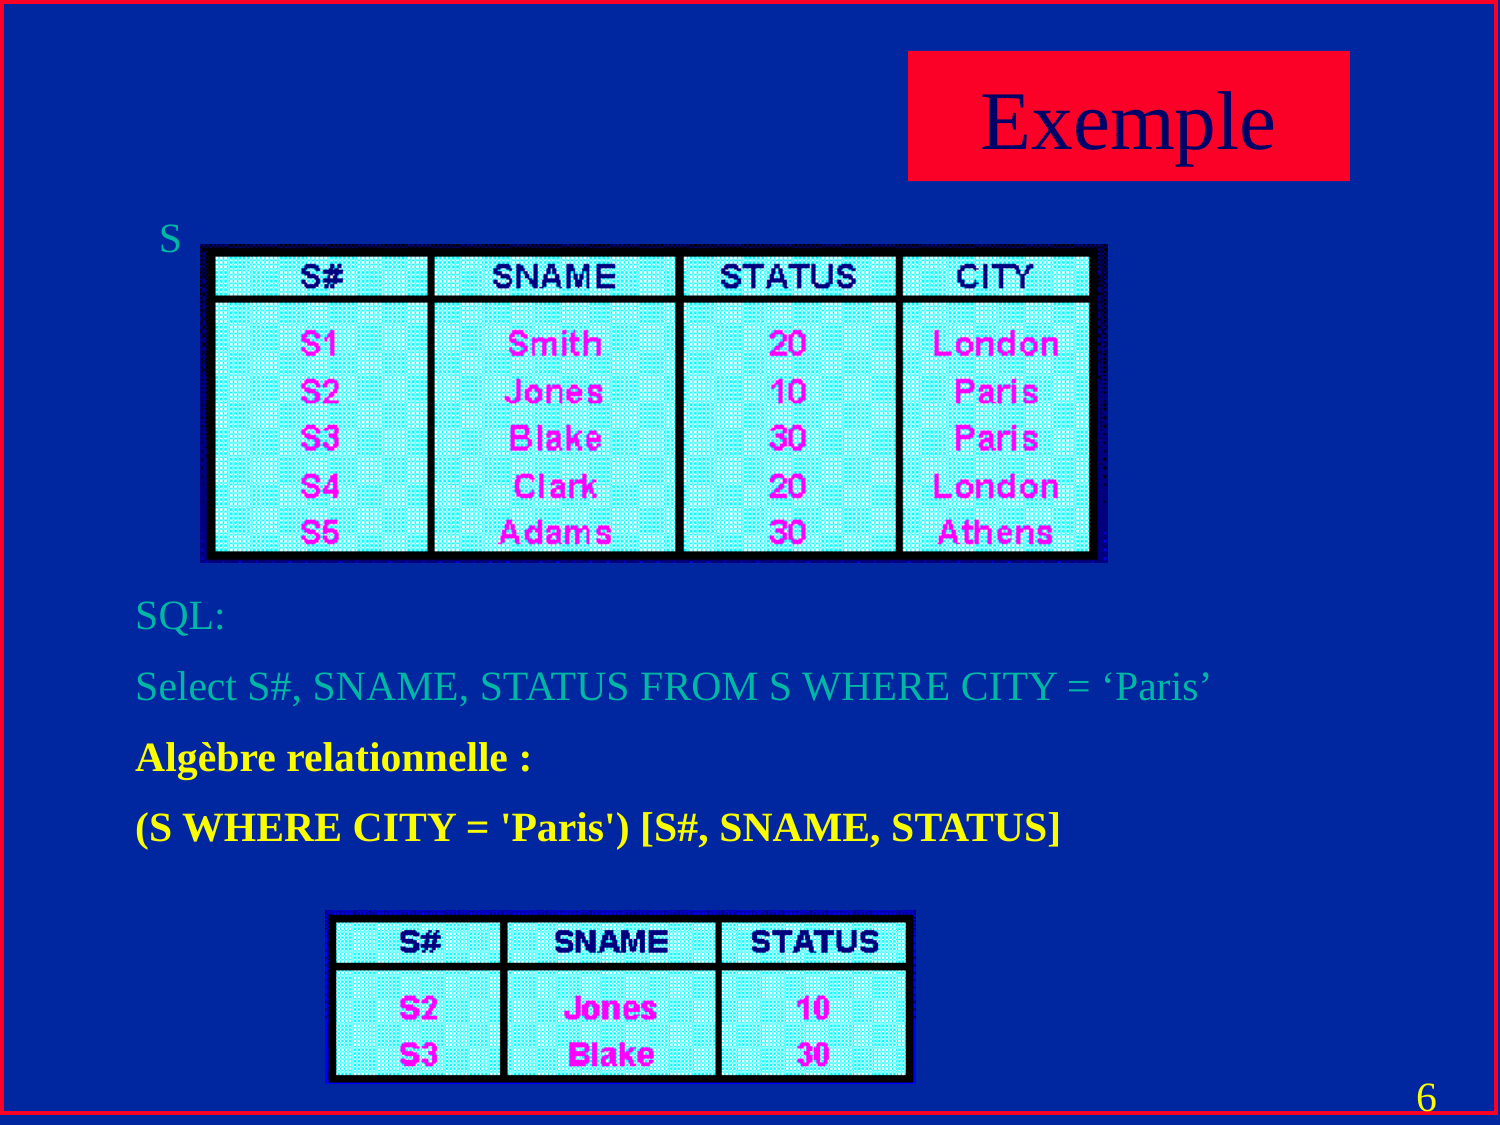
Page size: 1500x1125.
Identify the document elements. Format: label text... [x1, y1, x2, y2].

text_box SQL: Select S#, SNAME, STATUS FROM S WHERE CITY = ‘Paris’ Algèbre relationnelle : (S WHERE CITY = 'Paris') [S#, SNAME, STATUS] [120, 580, 1427, 929]
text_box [200, 244, 1108, 563]
text_box S [119, 203, 197, 269]
text_box Exemple [908, 50, 1350, 182]
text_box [325, 910, 916, 1085]
slide_number 6 [1401, 1062, 1500, 1125]
